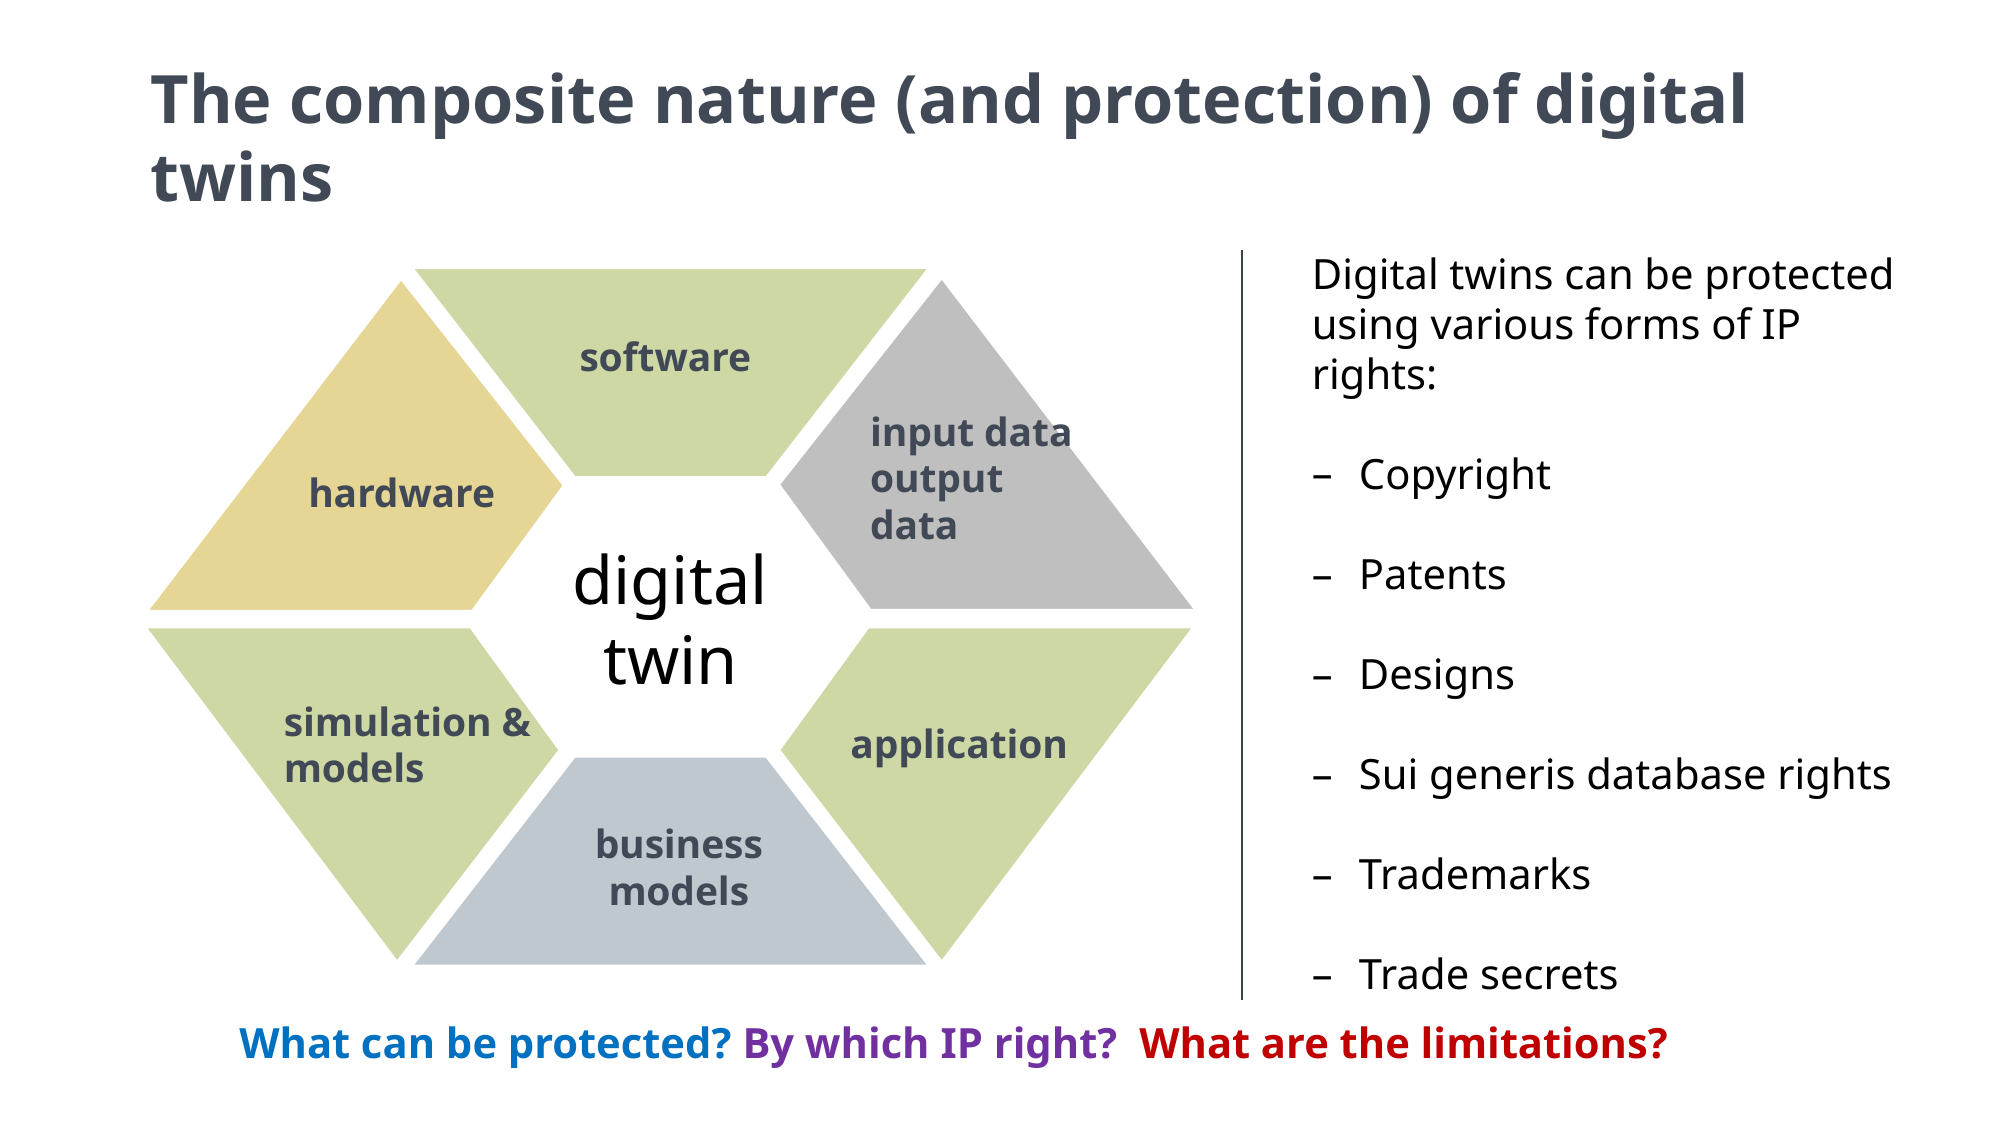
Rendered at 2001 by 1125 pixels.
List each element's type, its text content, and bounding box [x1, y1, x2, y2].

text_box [145, 267, 1196, 966]
text_box What can be protected? By which IP right? What are the limitations? [239, 1016, 1669, 1068]
title The composite nature (and protection) of digital twins [150, 59, 1867, 148]
list Digital twins can be protected using various forms of IP rights: Copyright Patents Designs Sui generis database rights Trademarks Trade secrets [1311, 247, 1928, 999]
